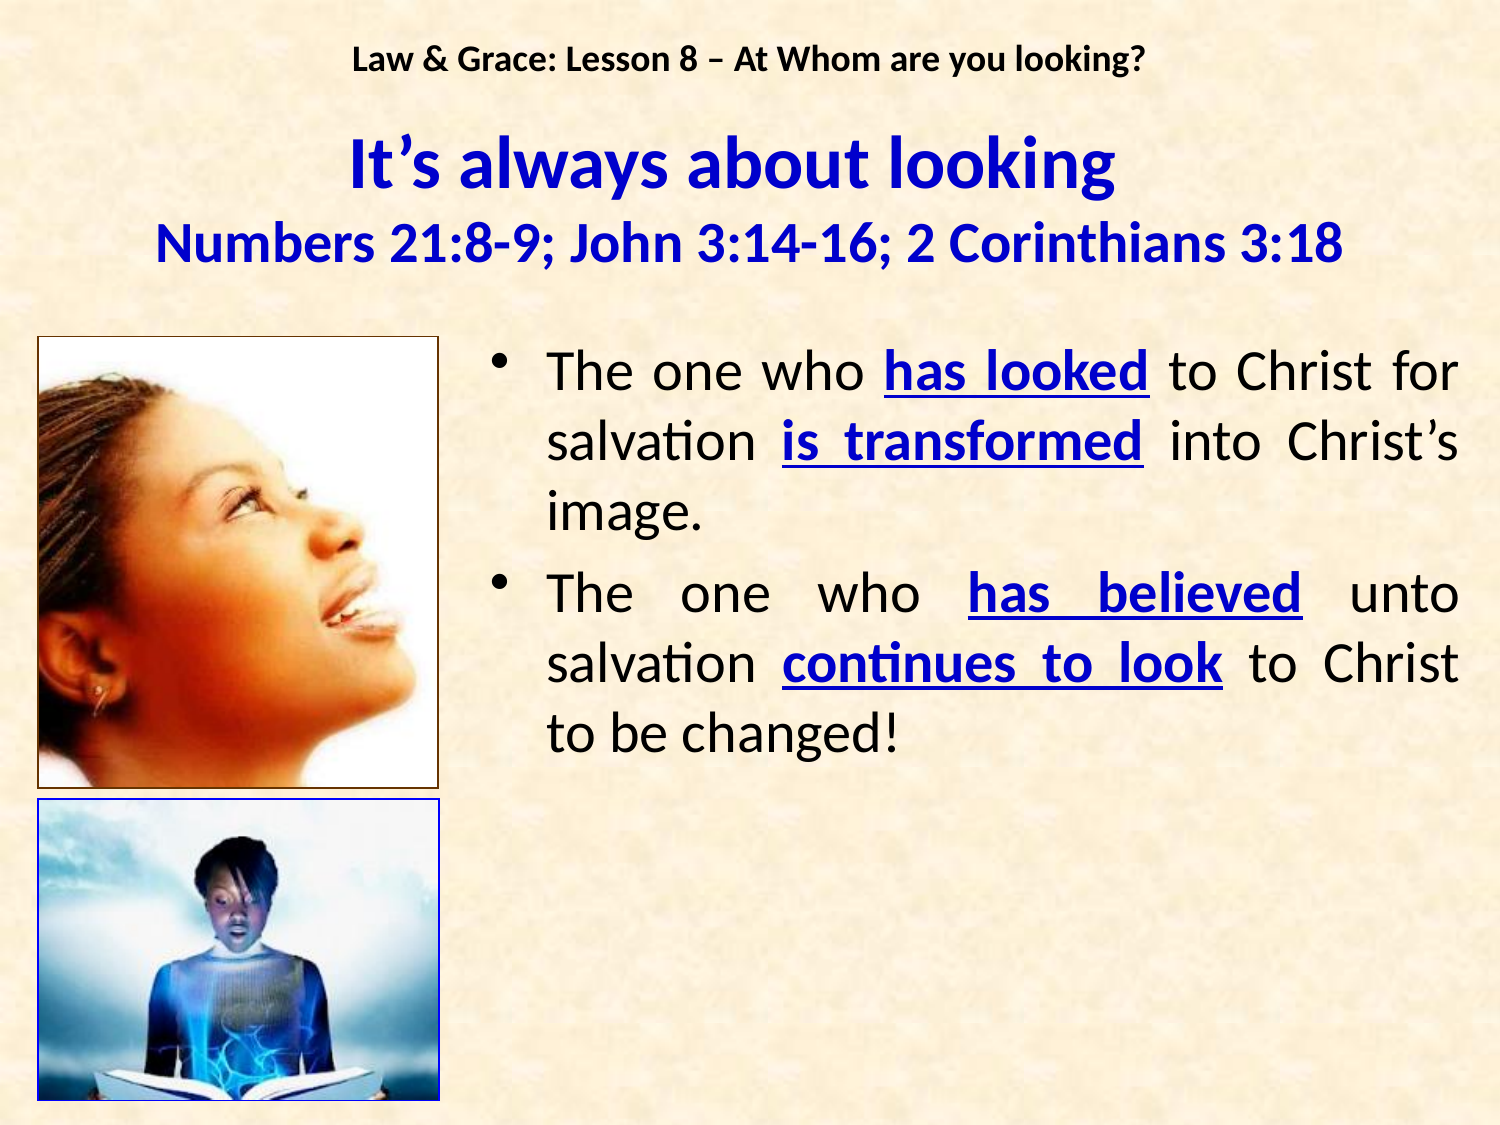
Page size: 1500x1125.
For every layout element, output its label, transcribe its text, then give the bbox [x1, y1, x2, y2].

text_box Law & Grace: Lesson 8 – At Whom are you looking? [331, 26, 1169, 87]
picture [0, 275, 1500, 1125]
list The one who has looked to Christ for salvation is transformed into Christ’s image. The one who has believed unto salvation continues to look to Christ to be changed! [474, 324, 1475, 925]
text_box It’s always about looking Numbers 21:8-9; John 3:14-16; 2 Corinthians 3:18 [0, 112, 1500, 275]
picture [0, 0, 1500, 112]
